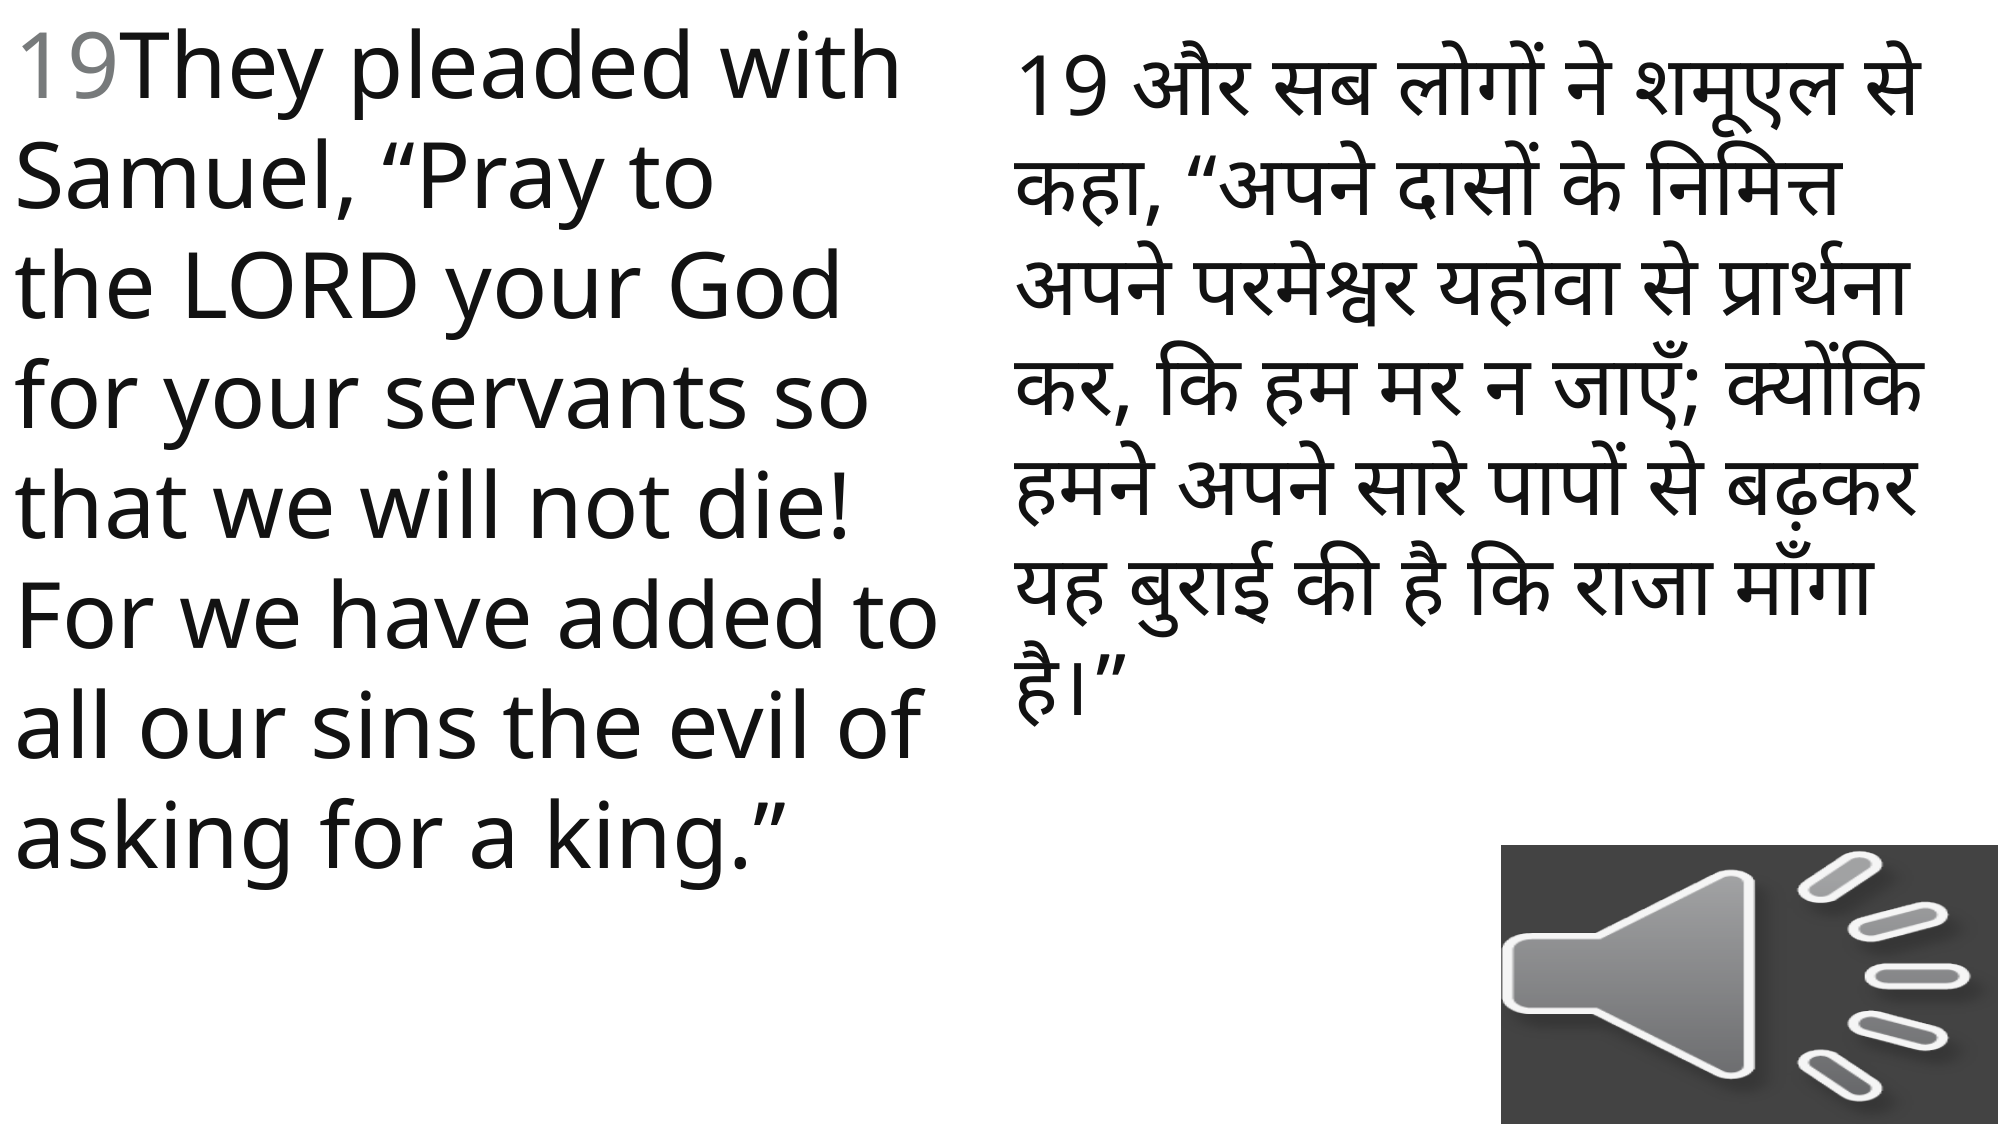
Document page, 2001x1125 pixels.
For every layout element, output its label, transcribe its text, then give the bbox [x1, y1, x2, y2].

text_box 19 और सब लोगों ने शमूएल से कहा, “अपने दासों के निमित्त अपने परमेश्वर यहोवा से प्रार्थना कर, कि हम मर न जाएँ; क्योंकि हमने अपने सारे पापों से बढ़कर यह बुराई की है कि राजा माँगा है।” [999, 24, 2000, 1101]
picture [1500, 843, 2000, 1125]
text_box 19They pleaded with Samuel, “Pray to the Lord your God for your servants so that we will not die! For we have added to all our sins the evil of asking for a king.” [0, 0, 981, 1125]
